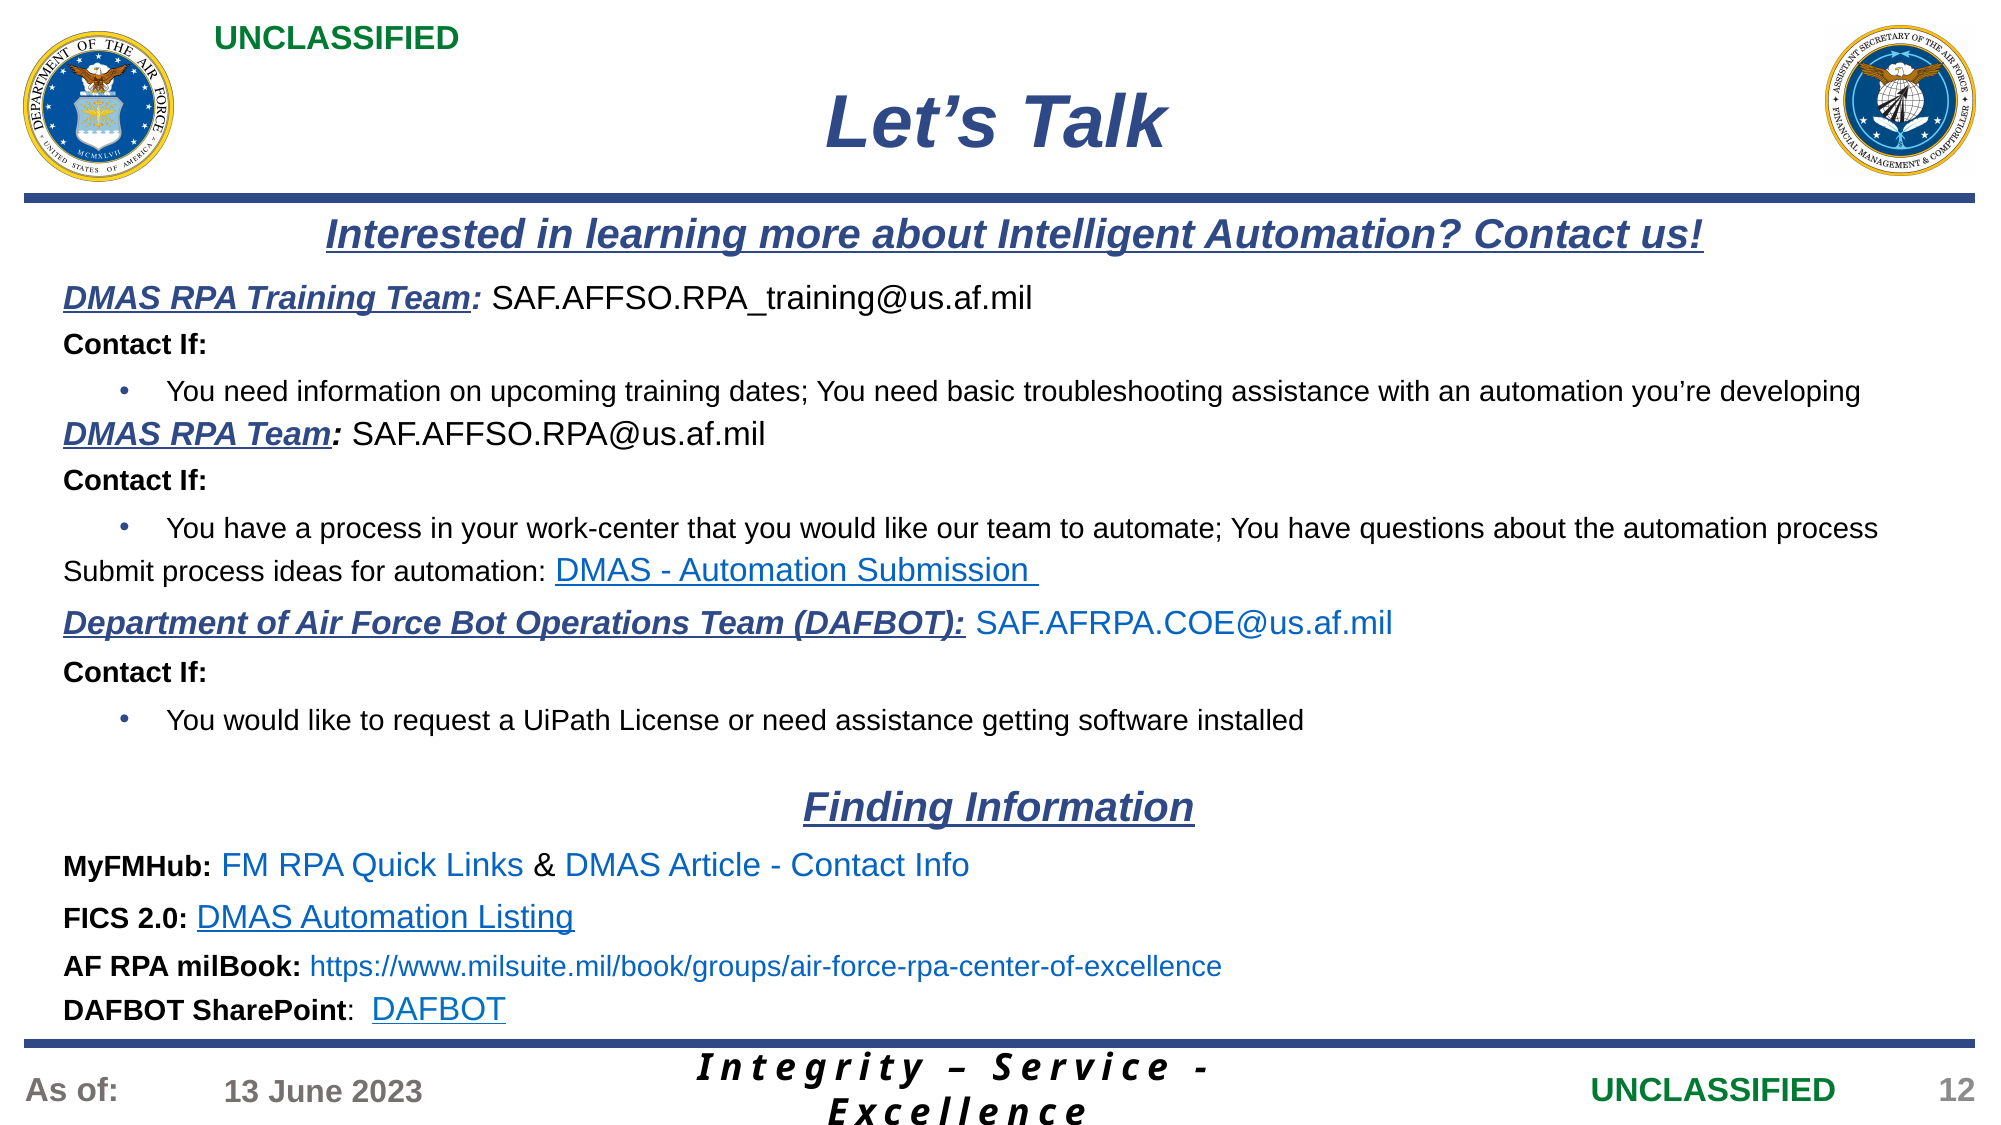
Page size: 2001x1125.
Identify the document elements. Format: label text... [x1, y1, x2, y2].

footer Integrity – Service - Excellence [563, 1065, 1351, 1111]
text_box Interested in learning more about Intelligent Automation? Contact us! DMAS RPA Training Team: SAF.AFFSO.RPA_training@us.af.mil Contact If: You need information on upcoming training dates; You need basic troubleshooting assistance with an automation you’re developing DMAS RPA Team: SAF.AFFSO.RPA@us.af.mil Contact If: You have a process in your work-center that you would like our team to automate; You have questions about the automation process Submit process ideas for automation: DMAS - Automation Submission Department of Air Force Bot Operations Team (DAFBOT): SAF.AFRPA.COE@us.af.mil Contact If: You would like to request a UiPath License or need assistance getting software installed Finding Information MyFMHub: FM RPA Quick Links & DMAS Article - Contact Info FICS 2.0: DMAS Automation Listing AF RPA milBook: https://www.milsuite.mil/book/groups/air-force-rpa-center-of-excellence DAFBOT SharePoint: DAFBOT [51, 201, 1978, 1033]
picture [1825, 25, 1976, 176]
picture [23, 31, 174, 182]
title Let’s Talk [198, 66, 1796, 182]
slide_number 12 [1903, 1068, 1991, 1109]
